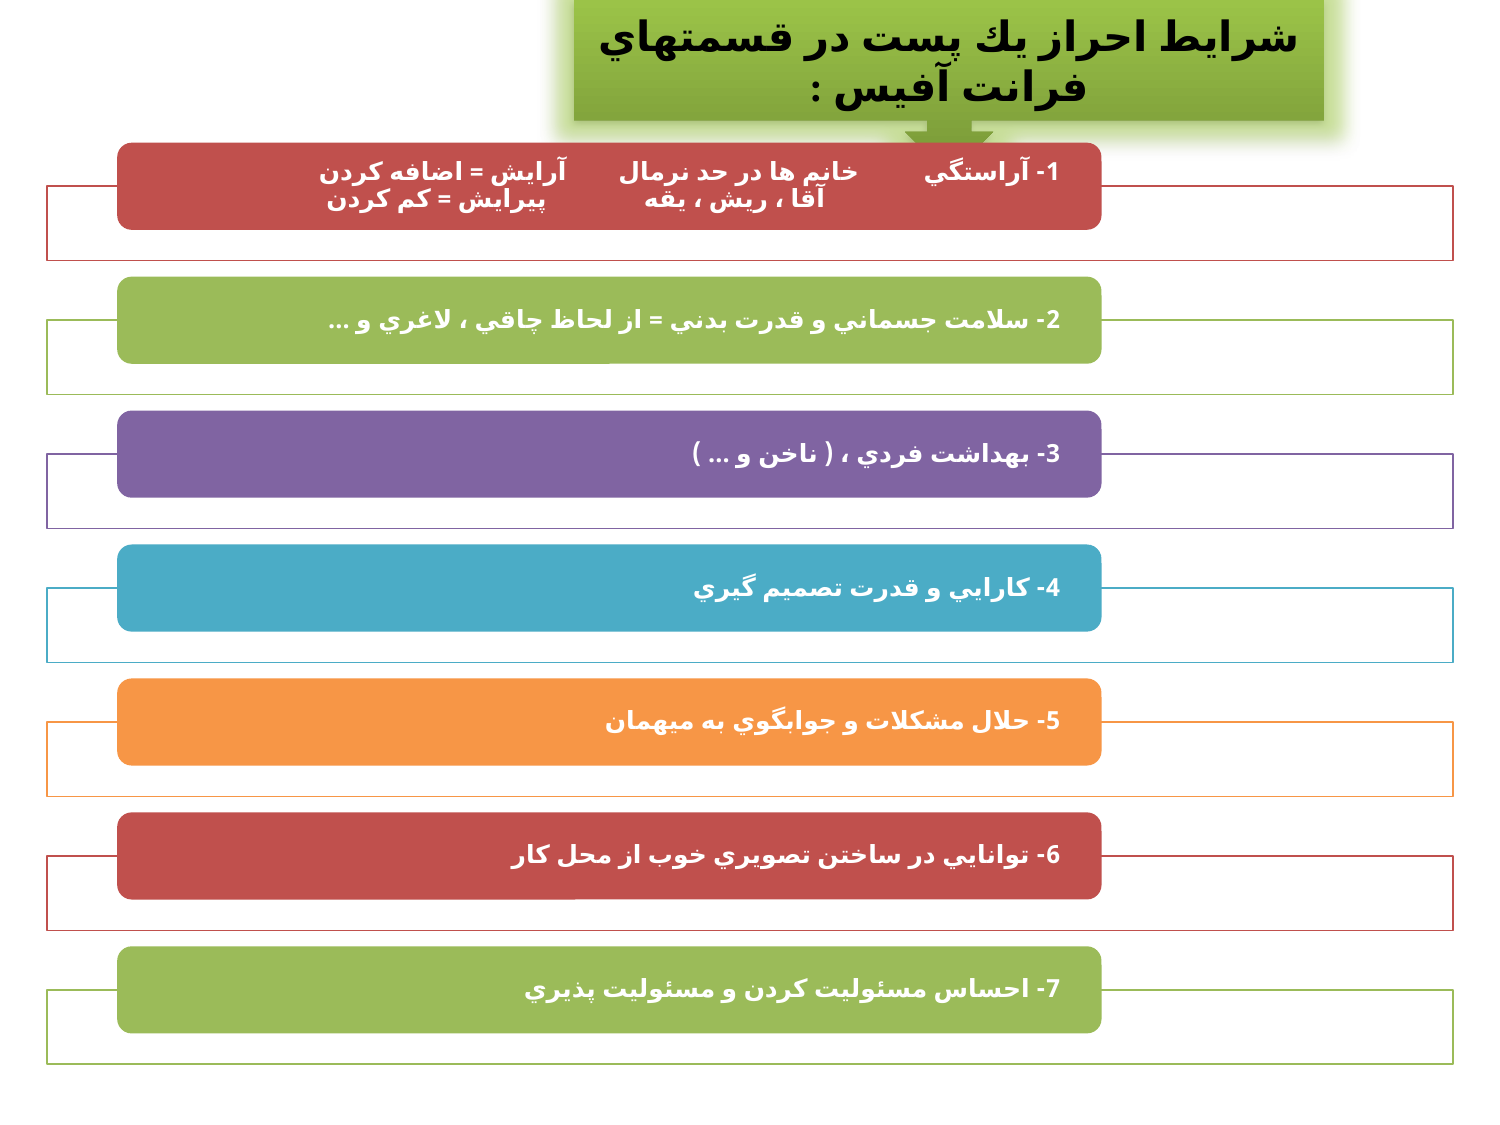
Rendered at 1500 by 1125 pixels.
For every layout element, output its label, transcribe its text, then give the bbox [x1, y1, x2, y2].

text_box شرايط احراز يك پست در قسمتهاي فرانت آفيس : [574, 75, 1325, 115]
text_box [46, 116, 1454, 1090]
text_box [0, 0, 1500, 75]
